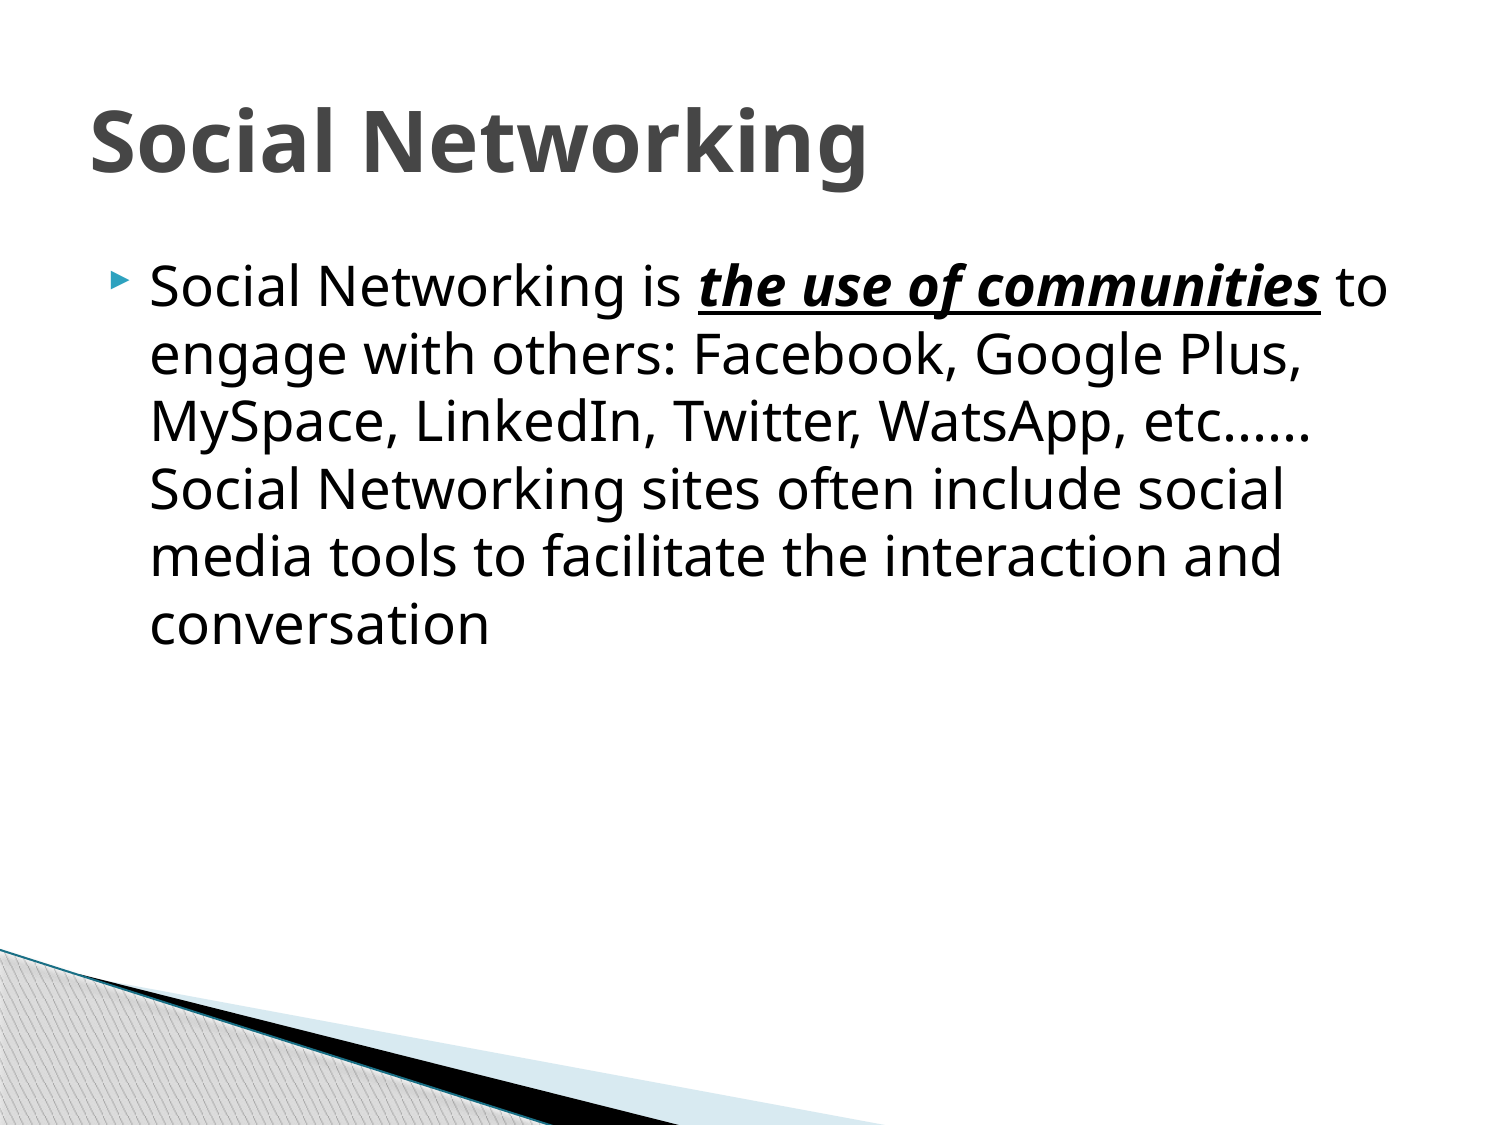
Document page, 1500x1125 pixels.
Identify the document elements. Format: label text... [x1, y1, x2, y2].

list Social Networking is the use of communities to engage with others: Facebook, Google Plus, MySpace, LinkedIn, Twitter, WatsApp, etc...... Social Networking sites often include social media tools to facilitate the interaction and conversation [75, 243, 1425, 986]
title Social Networking [75, 45, 1425, 233]
